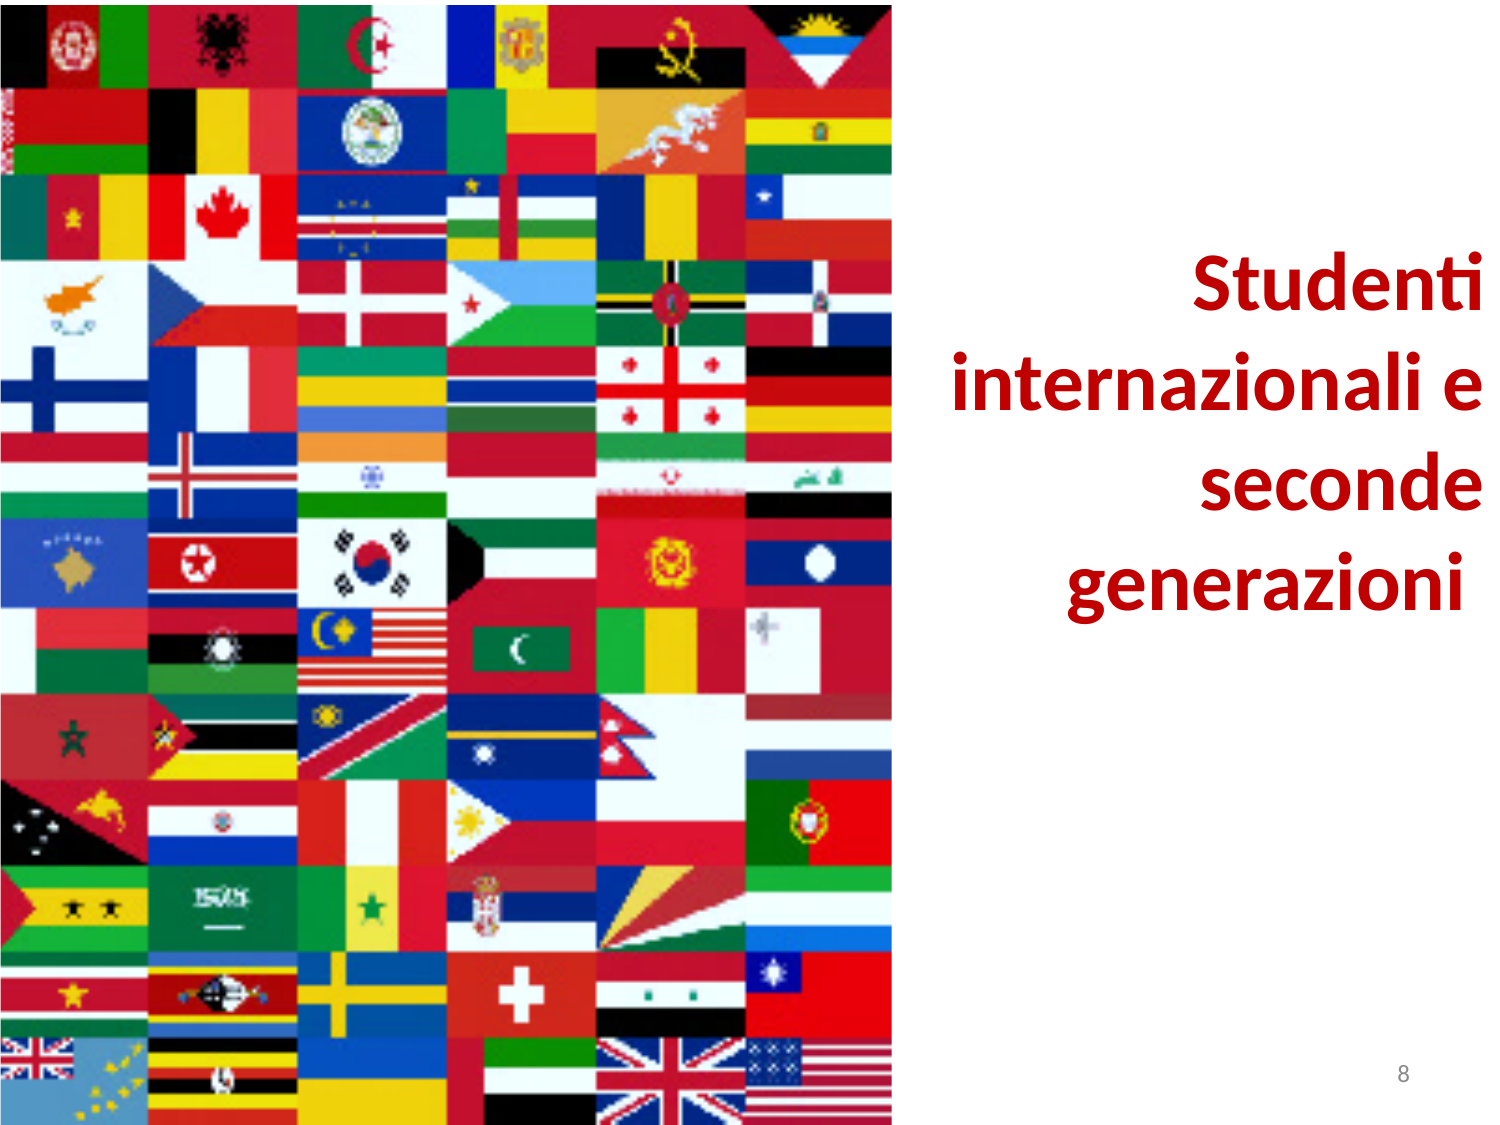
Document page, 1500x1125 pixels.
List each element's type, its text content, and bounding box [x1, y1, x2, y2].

text_box Studenti internazionali e seconde generazioni [897, 219, 1500, 720]
picture [0, 4, 892, 1125]
text_box <numero> [1074, 1042, 1425, 1103]
